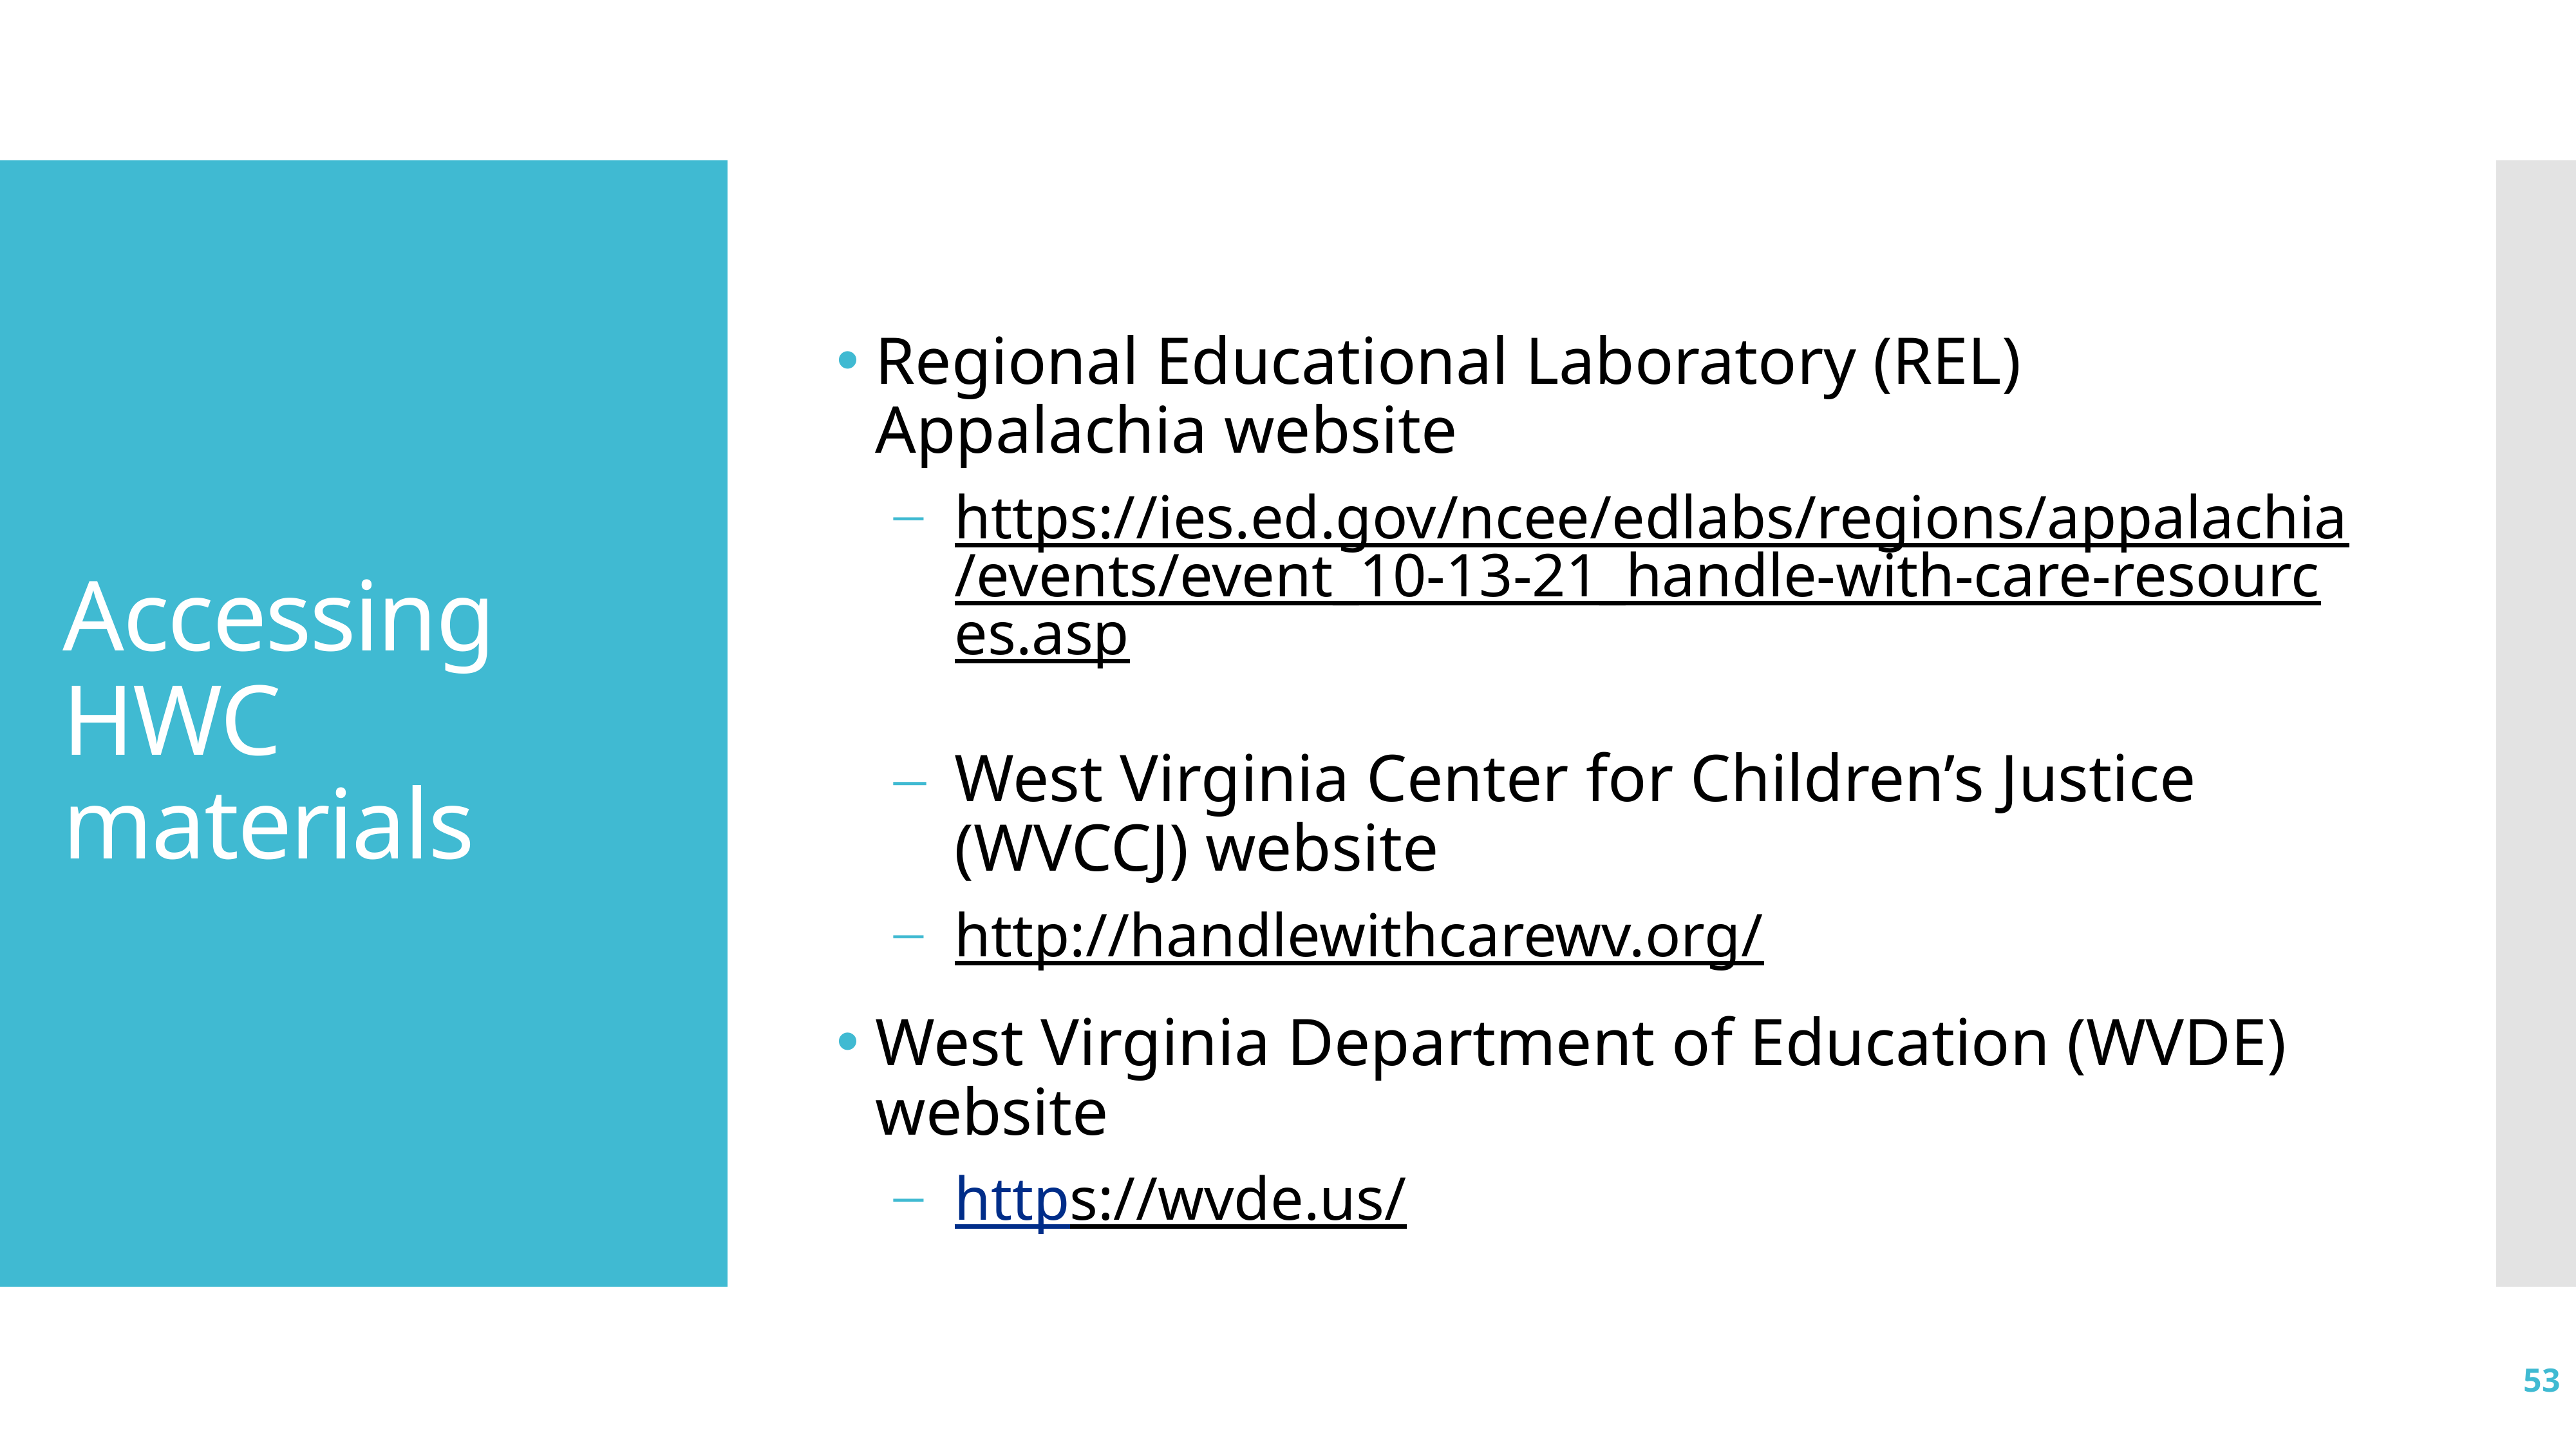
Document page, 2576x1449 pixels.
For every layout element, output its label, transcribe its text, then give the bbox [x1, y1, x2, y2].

slide_number 52 [2246, 1343, 2570, 1421]
list Regional Educational Laboratory (REL) Appalachia website https://ies.ed.gov/ncee/edlabs/regions/appalachia/events/event_10-13-21_handle-with-care-resources.asp West Virginia Center for Children’s Justice (WVCCJ) website http://handlewithcarewv.org/ West Virginia Department of Education (WVDE) website https://wvde.us/ [817, 182, 2363, 1265]
title Accessing HWC materials [53, 237, 677, 1210]
